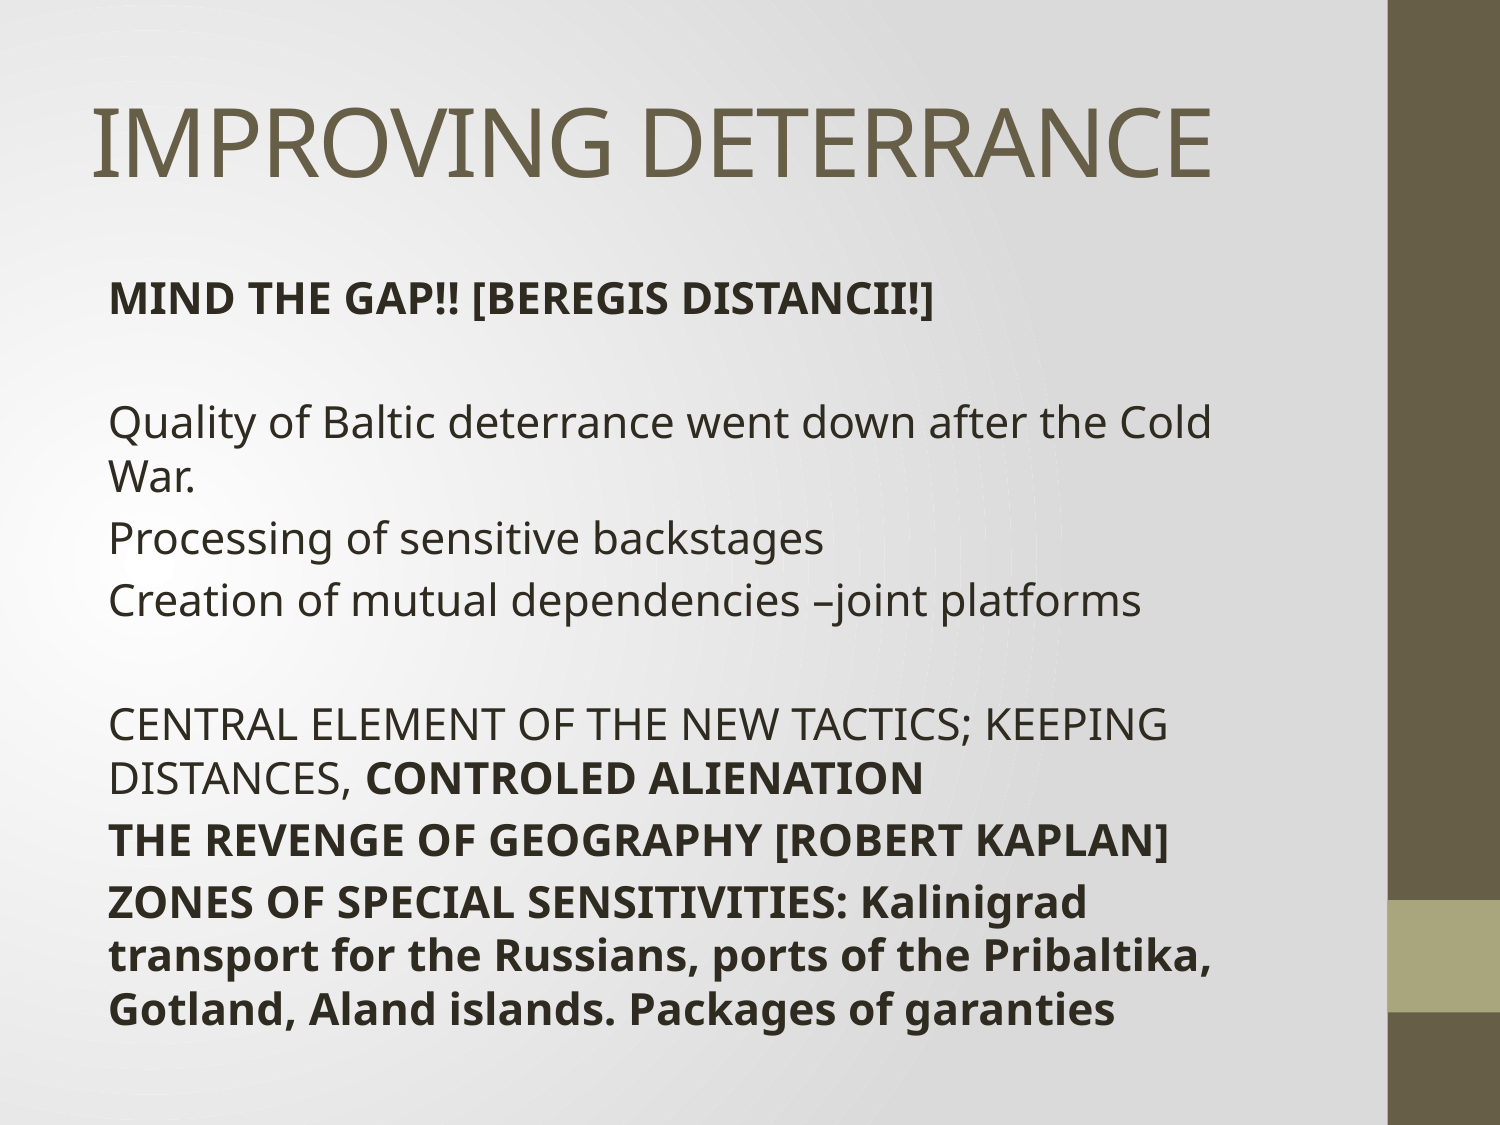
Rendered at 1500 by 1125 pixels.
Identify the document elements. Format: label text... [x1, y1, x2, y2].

title IMPROVING DETERRANCE [75, 45, 1325, 233]
list MIND THE GAP!! [BEREGIS DISTANCII!] Quality of Baltic deterrance went down after the Cold War. Processing of sensitive backstages Creation of mutual dependencies –joint platforms CENTRAL ELEMENT OF THE NEW TACTICS; KEEPING DISTANCES, CONTROLED ALIENATION THE REVENGE OF GEOGRAPHY [ROBERT KAPLAN] ZONES OF SPECIAL SENSITIVITIES: Kalinigrad transport for the Russians, ports of the Pribaltika, Gotland, Aland islands. Packages of garanties [75, 262, 1325, 1050]
